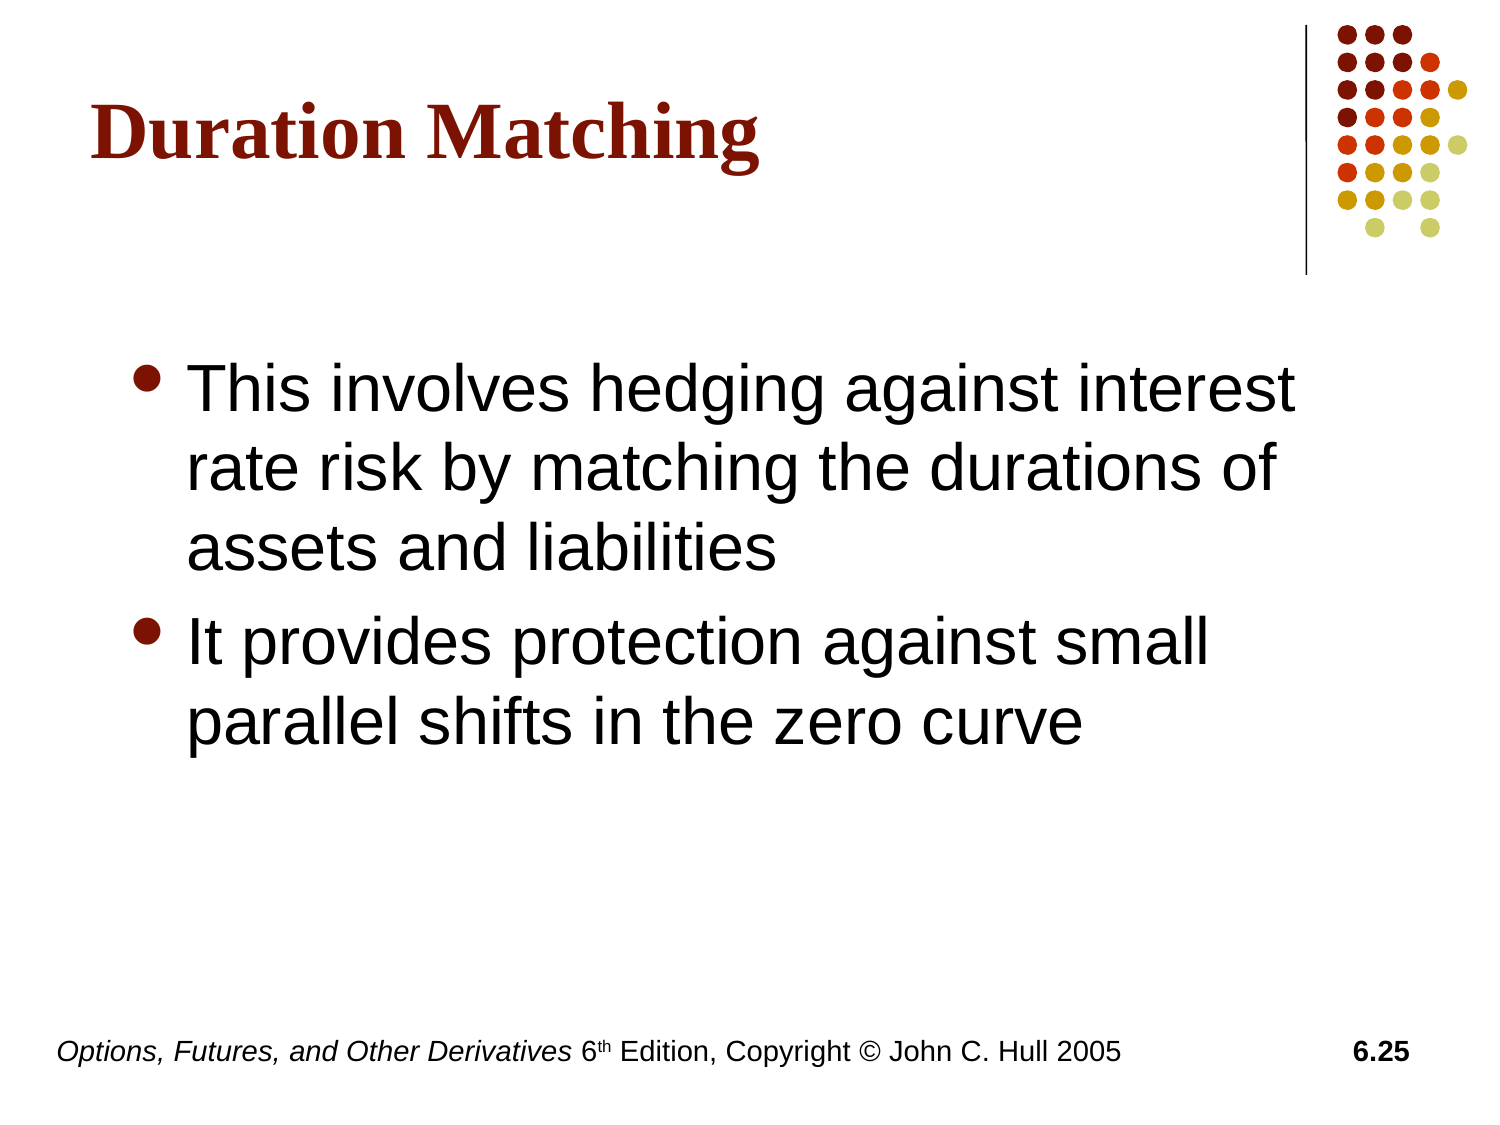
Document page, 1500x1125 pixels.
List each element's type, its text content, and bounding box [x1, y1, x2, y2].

title Duration Matching [74, 19, 1313, 233]
footer Options, Futures, and Other Derivatives 6th Edition, Copyright © John C. Hull 2005 [40, 1024, 1074, 1101]
list This involves hedging against interest rate risk by matching the durations of assets and liabilities It provides protection against small parallel shifts in the zero curve [114, 336, 1438, 955]
slide_number 6.25 [1074, 1024, 1426, 1101]
